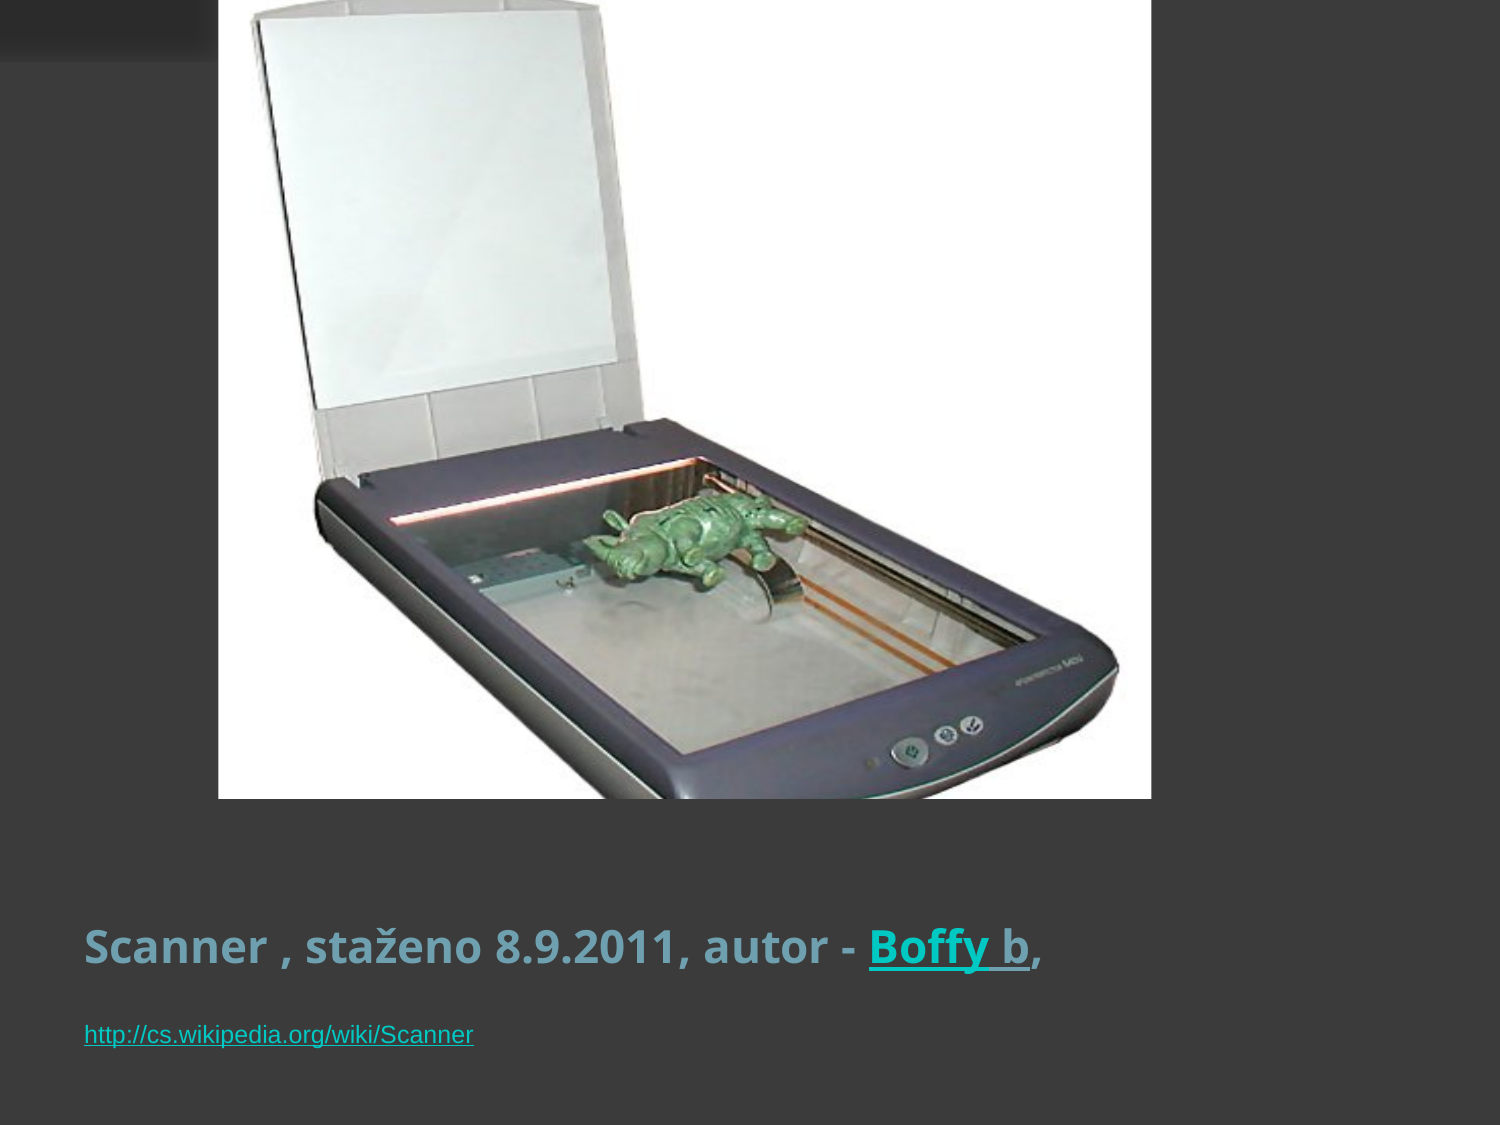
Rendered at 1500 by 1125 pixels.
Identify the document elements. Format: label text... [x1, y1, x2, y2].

title Scanner , staženo 8.9.2011, autor - Boffy b, [76, 857, 1413, 988]
picture [218, 0, 1152, 799]
list http://cs.wikipedia.org/wiki/Scanner [76, 1011, 1413, 1083]
